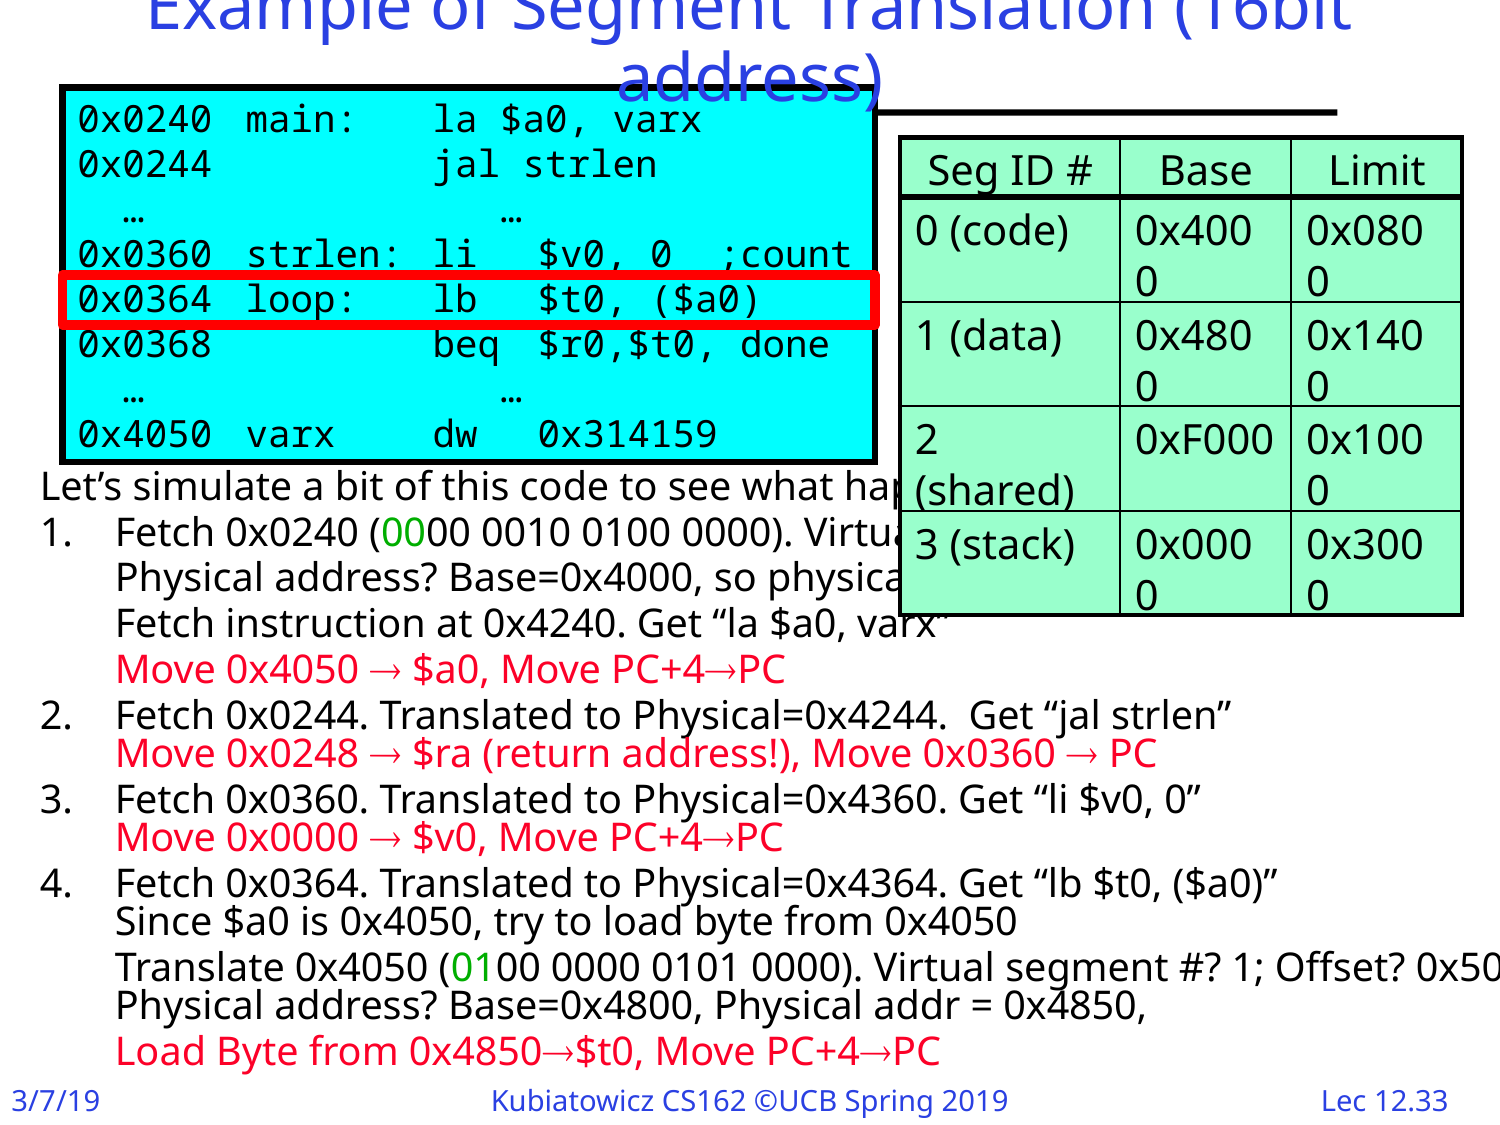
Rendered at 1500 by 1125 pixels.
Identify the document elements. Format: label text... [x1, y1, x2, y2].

table_cell 0x4800 [1121, 303, 1290, 405]
table_cell 2 (shared) [902, 407, 1119, 510]
table_cell 0x4000 [1121, 200, 1290, 301]
table_cell 3 (stack) [902, 512, 1119, 613]
table_cell 0x3000 [1292, 512, 1460, 613]
text_box [62, 275, 875, 325]
table_cell 0xF000 [1121, 407, 1290, 510]
text_box 0x0240 main: la $a0, varx 0x0244 jal strlen … … 0x0360 strlen: li $v0, 0 ;count 0x0364 loop: lb $t0, ($a0) 0x0368 beq $r0,$t0, done … … 0x4050 varx dw 0x314159 [62, 88, 875, 275]
table_cell 0x0800 [1292, 200, 1460, 301]
table_header Limit [1292, 140, 1460, 194]
title Example of Segment Translation (16bit address) [12, 0, 1488, 88]
table_header Seg ID # [902, 140, 1119, 194]
table_cell 0x0000 [1121, 512, 1290, 613]
table_cell 1 (data) [902, 303, 1119, 405]
table_cell 0x1000 [1292, 407, 1460, 510]
list Let’s simulate a bit of this code to see what happens (PC=0x0240): Fetch 0x0240 (0000 0010 0100 0000). Virtual segment #? 0; Offset? 0x240 Physical address? Base=0x4000, so physical addr=0x4240 Fetch instruction at 0x4240. Get “la $a0, varx” Move 0x4050  $a0, Move PC+4PC Fetch 0x0244. Translated to Physical=0x4244. Get “jal strlen” Move 0x0248  $ra (return address!), Move 0x0360  PC Fetch 0x0360. Translated to Physical=0x4360. Get “li $v0, 0” Move 0x0000  $v0, Move PC+4PC Fetch 0x0364. Translated to Physical=0x4364. Get “lb $t0, ($a0)” Since $a0 is 0x4050, try to load byte from 0x4050 Translate 0x4050 (0100 0000 0101 0000). Virtual segment #? 1; Offset? 0x50 Physical address? Base=0x4800, Physical addr = 0x4850, Load Byte from 0x4850$t0, Move PC+4PC [24, 462, 1500, 1050]
table_cell 0 (code) [902, 200, 1119, 301]
table_cell 0x1400 [1292, 303, 1460, 405]
table_header Base [1121, 140, 1290, 194]
text_box 0x0240 main: la $a0, varx 0x0244 jal strlen … … 0x0360 strlen: li $v0, 0 ;count 0x0364 loop: lb $t0, ($a0) 0x0368 beq $r0,$t0, done … … 0x4050 varx dw 0x314159 [62, 325, 875, 462]
